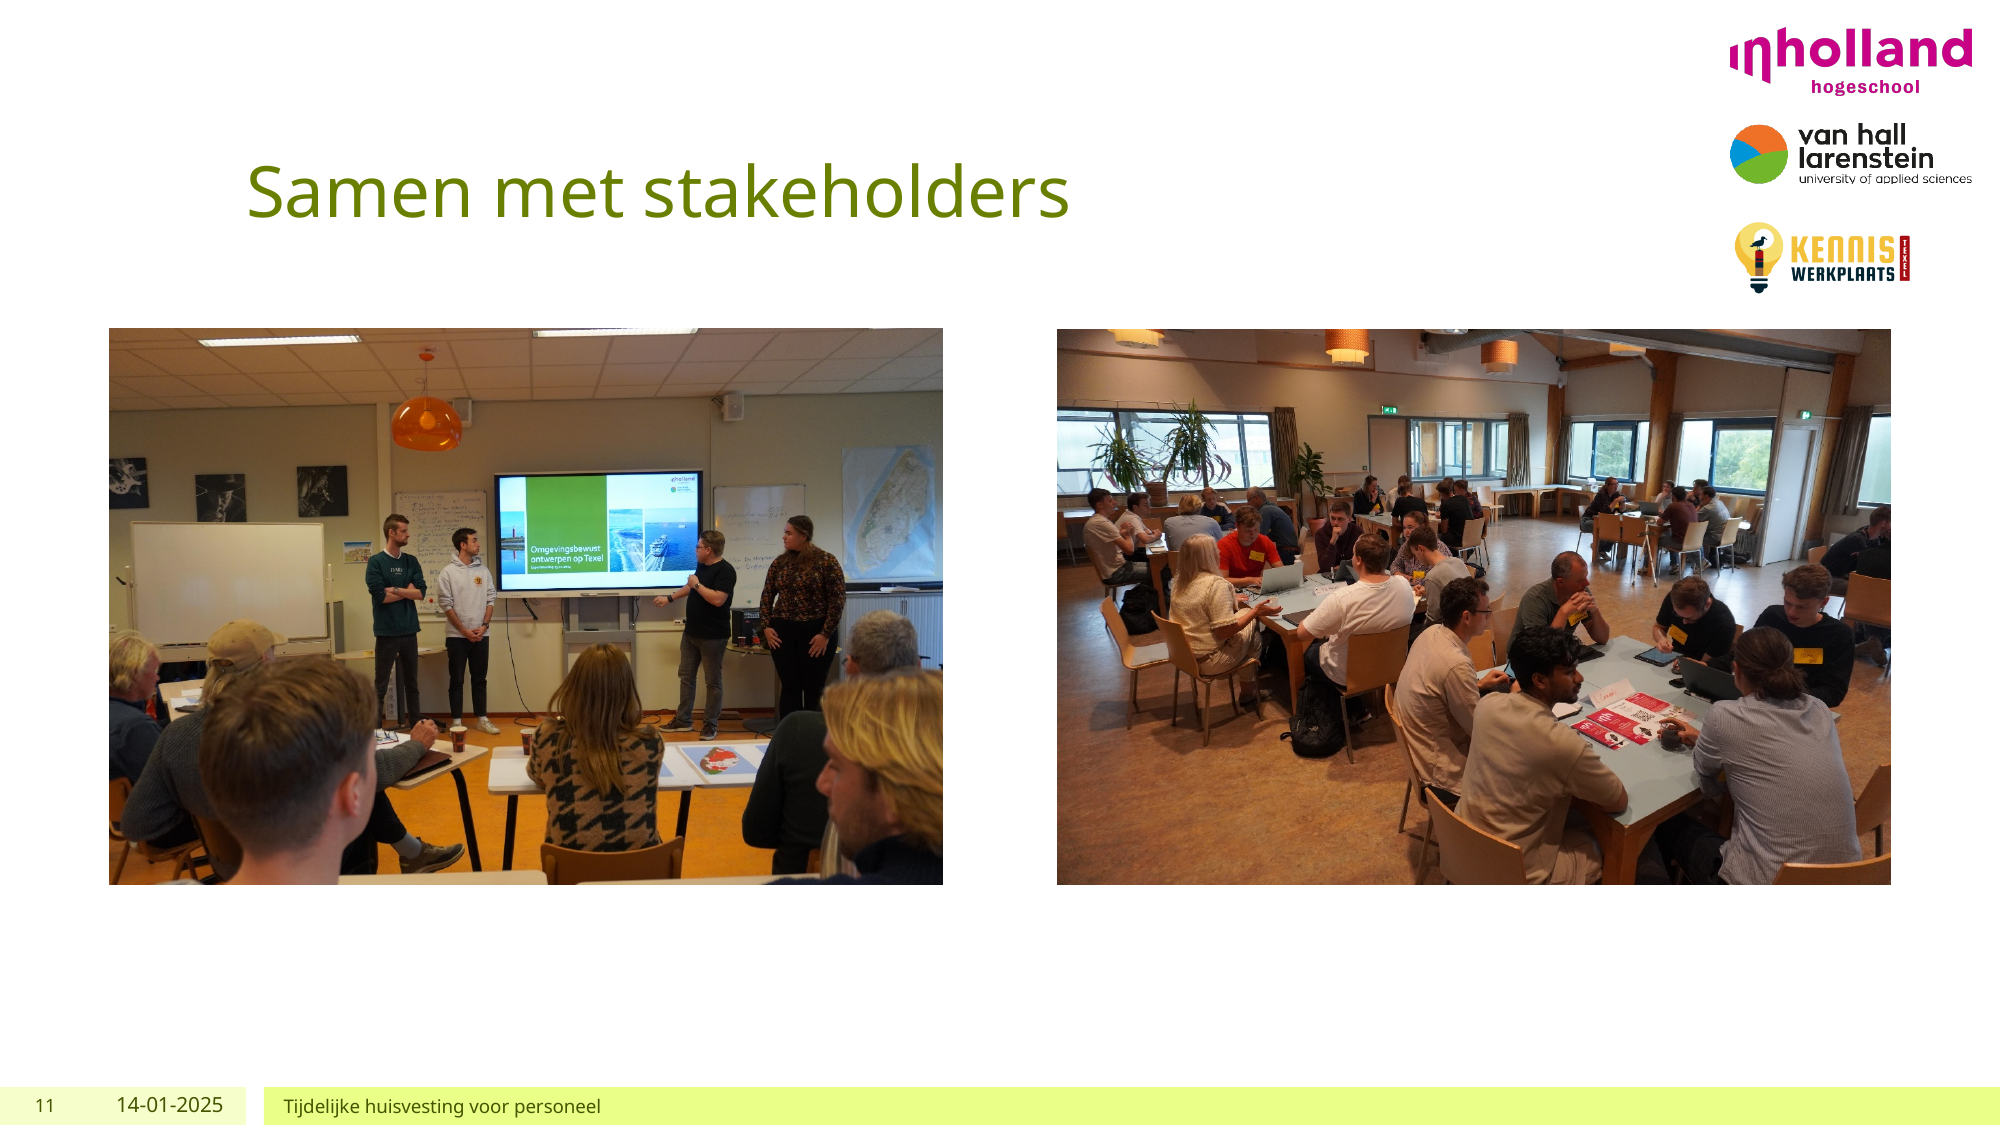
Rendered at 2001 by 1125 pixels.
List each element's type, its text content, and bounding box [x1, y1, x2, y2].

footer Tijdelijke huisvesting voor personeel [268, 1087, 1769, 1125]
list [109, 328, 943, 885]
slide_number 11 [0, 1087, 71, 1125]
picture [1729, 123, 1972, 184]
title Samen met stakeholders [231, 45, 1769, 240]
picture [1729, 27, 1972, 96]
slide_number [74, 1087, 239, 1125]
picture [1057, 329, 1891, 885]
picture [1723, 211, 1921, 305]
